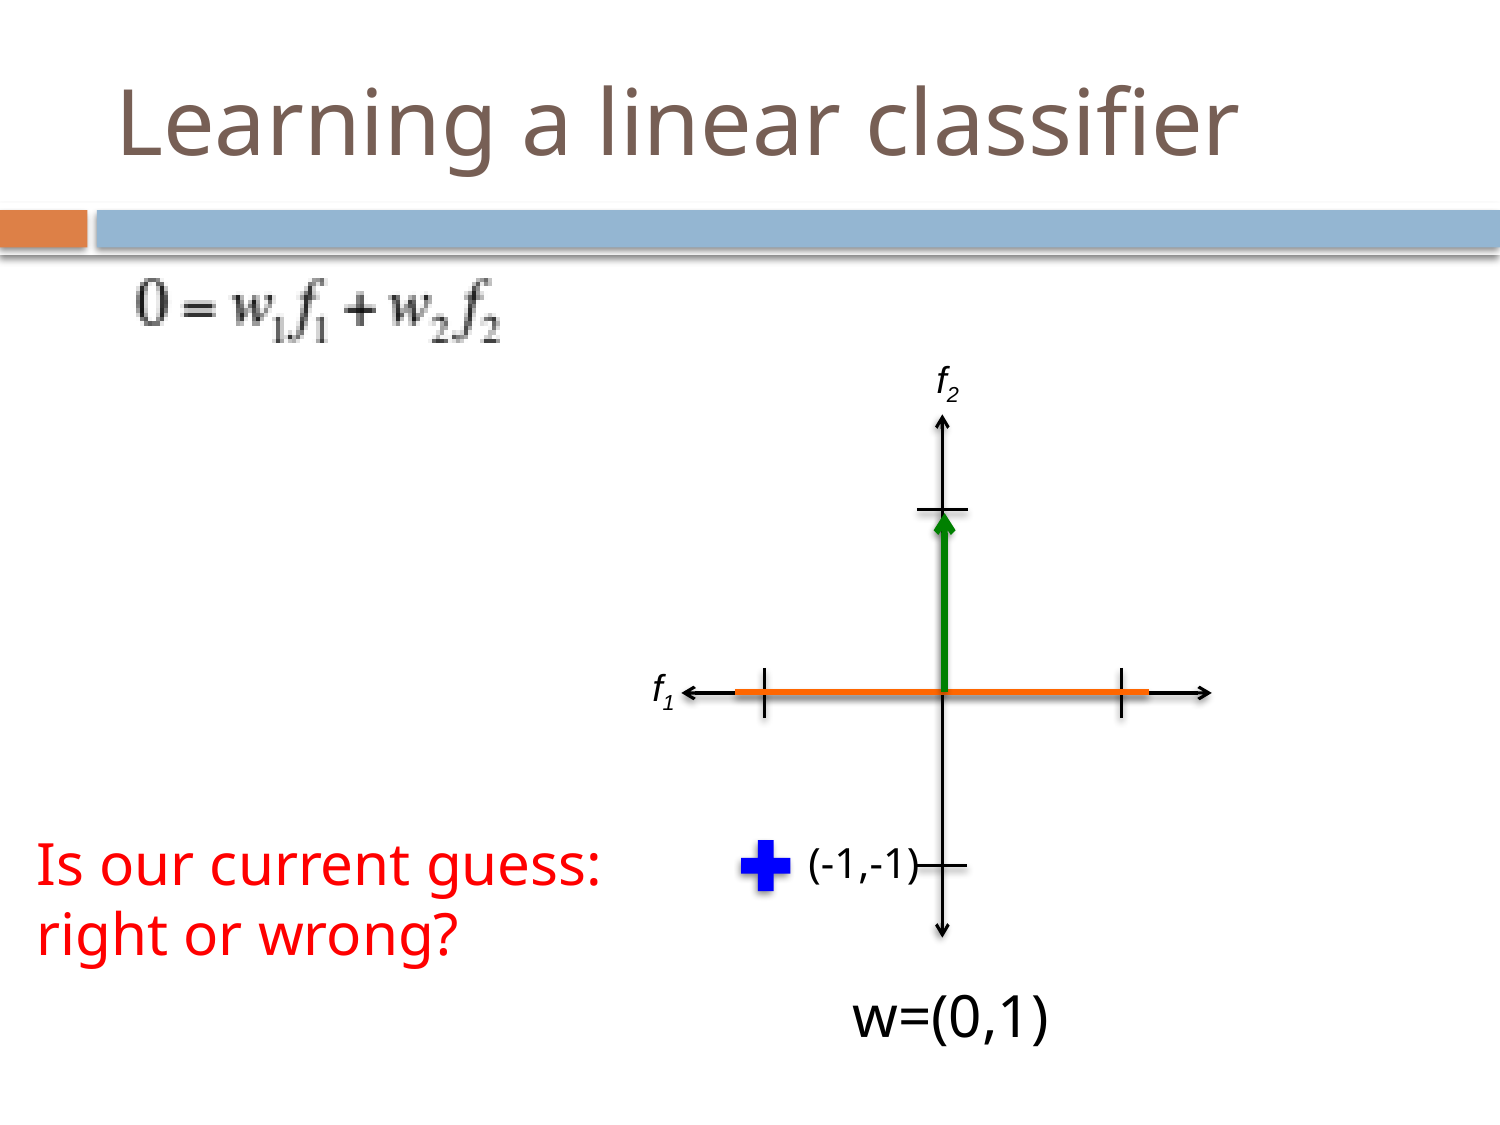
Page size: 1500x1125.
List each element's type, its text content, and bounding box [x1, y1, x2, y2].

text_box [852, 395, 1032, 810]
text_box f1 [637, 656, 690, 723]
text_box Is our current guess: right or wrong? [21, 819, 617, 975]
text_box f2 [921, 348, 974, 394]
title Learning a linear classifier [100, 37, 1438, 200]
text_box w=(0,1) [837, 971, 1064, 1057]
text_box (-1,-1) [793, 829, 935, 895]
text_box [918, 868, 935, 873]
text_box [129, 265, 505, 349]
text_box [740, 839, 791, 892]
